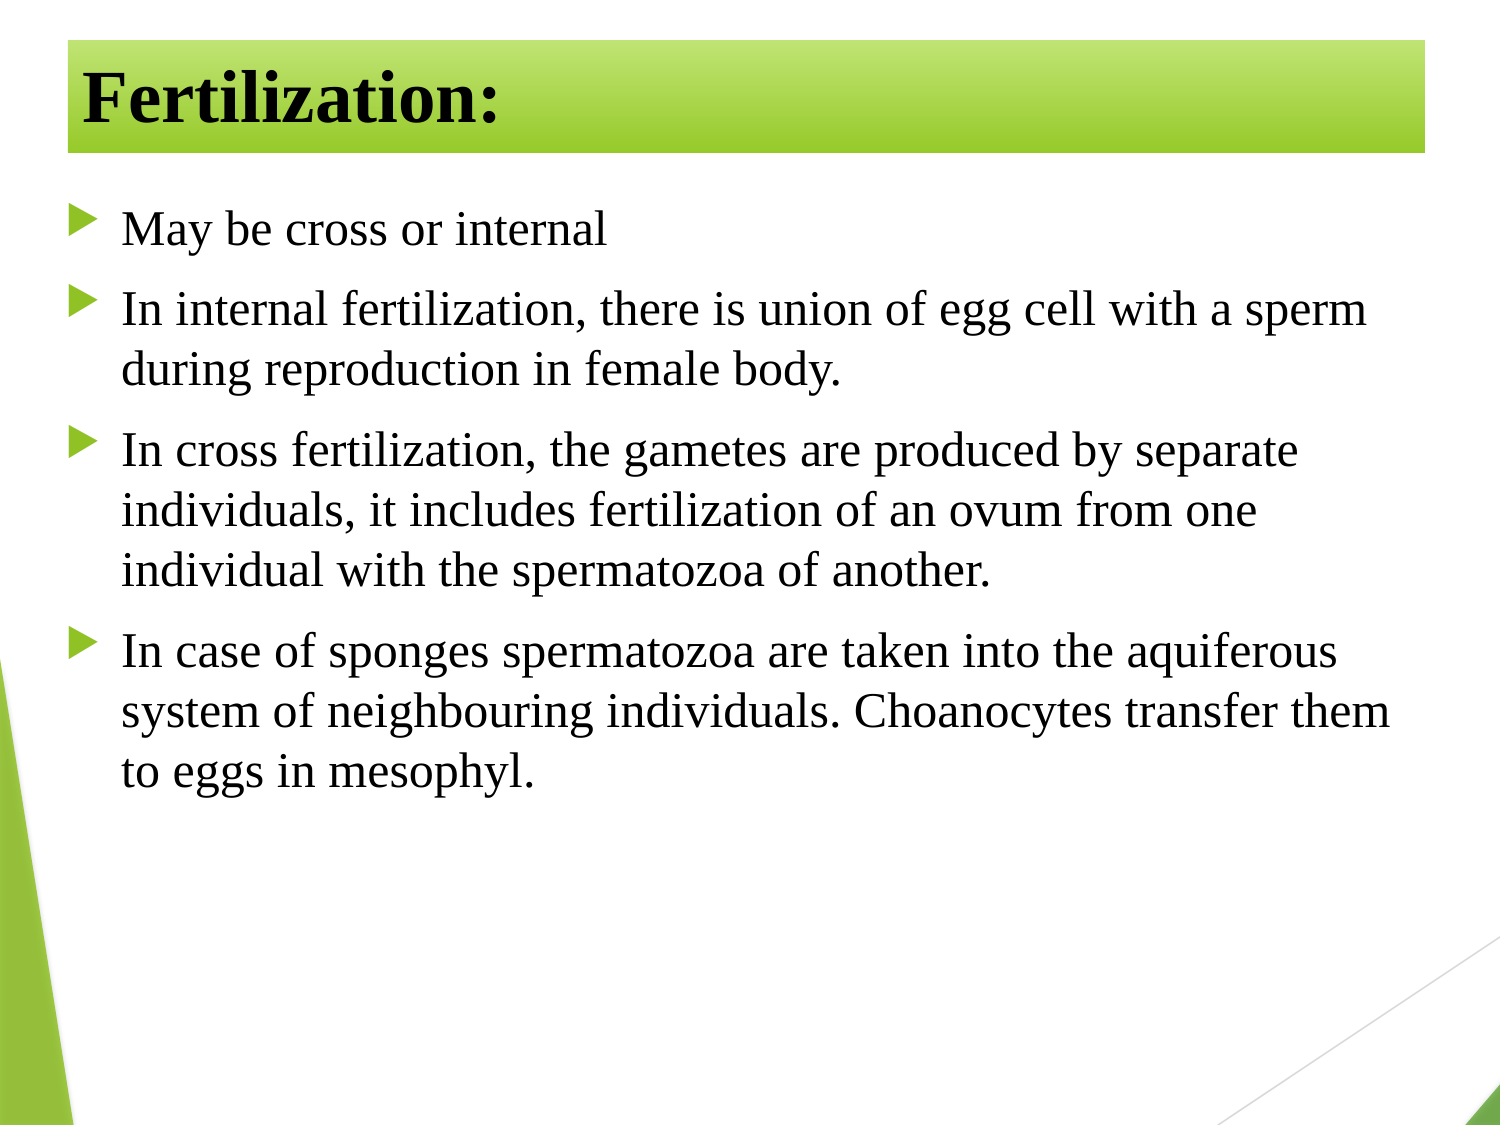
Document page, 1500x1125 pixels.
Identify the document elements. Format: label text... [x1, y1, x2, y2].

list May be cross or internal In internal fertilization, there is union of egg cell with a sperm during reproduction in female body. In cross fertilization, the gametes are produced by separate individuals, it includes fertilization of an ovum from one individual with the spermatozoa of another. In case of sponges spermatozoa are taken into the aquiferous system of neighbouring individuals. Choanocytes transfer them to eggs in mesophyl. [50, 187, 1425, 963]
title Fertilization: [67, 40, 1425, 153]
